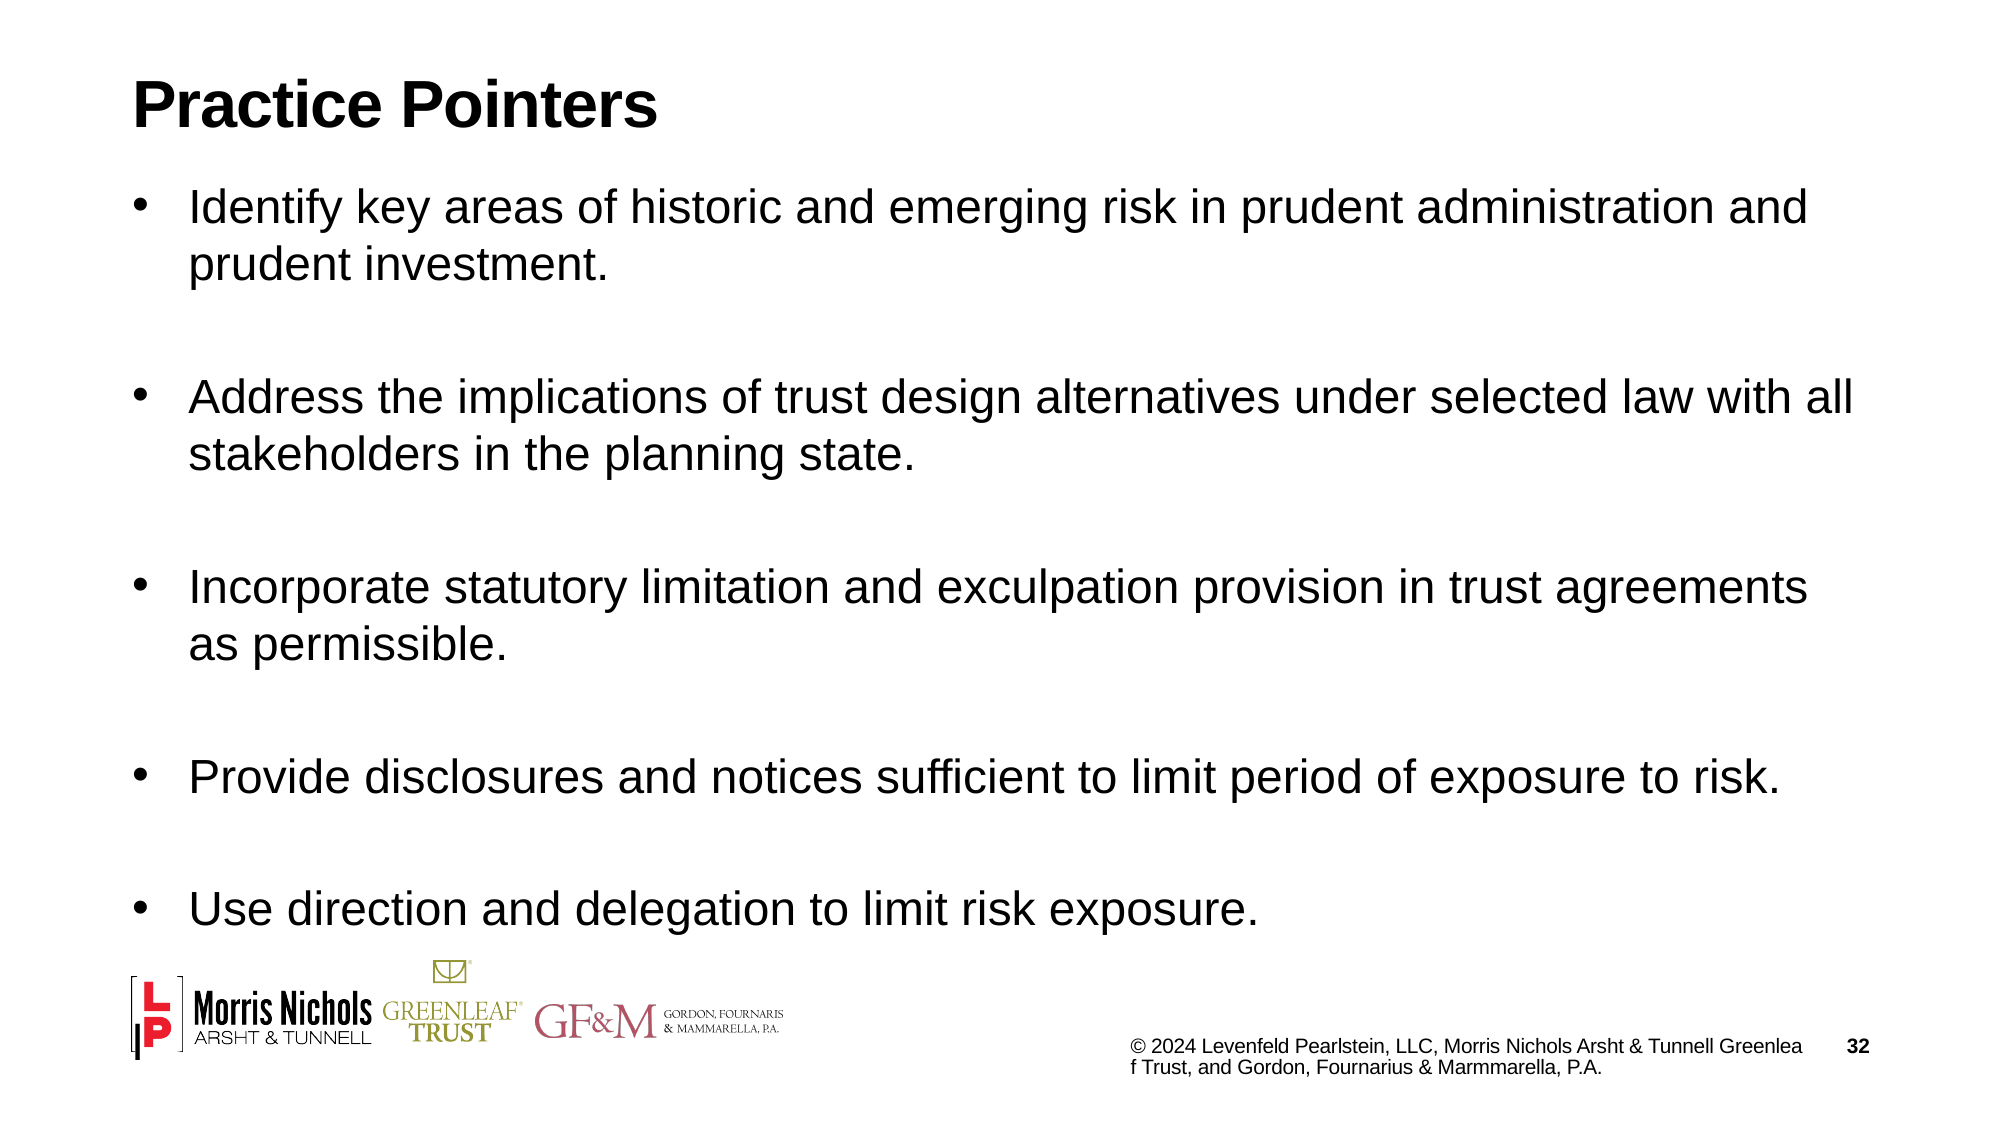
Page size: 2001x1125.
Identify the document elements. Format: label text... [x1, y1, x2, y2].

list Identify key areas of historic and emerging risk in prudent administration and prudent investment. Address the implications of trust design alternatives under selected law with all stakeholders in the planning state. Incorporate statutory limitation and exculpation provision in trust agreements as permissible. Provide disclosures and notices sufficient to limit period of exposure to risk. Use direction and delegation to limit risk exposure. l [131, 175, 1869, 877]
title Practice Pointers [131, 70, 1869, 148]
picture [535, 1004, 783, 1038]
slide_number 32 [1821, 1017, 1870, 1072]
picture [131, 976, 183, 1052]
footer © 2024 Levenfeld Pearlstein, LLC, Morris Nichols Arsht & Tunnell Greenleaf Trust, and Gordon, Fournarius & Marmmarella, P.A. [1130, 1017, 1806, 1072]
picture [383, 960, 523, 1042]
picture [194, 990, 372, 1045]
